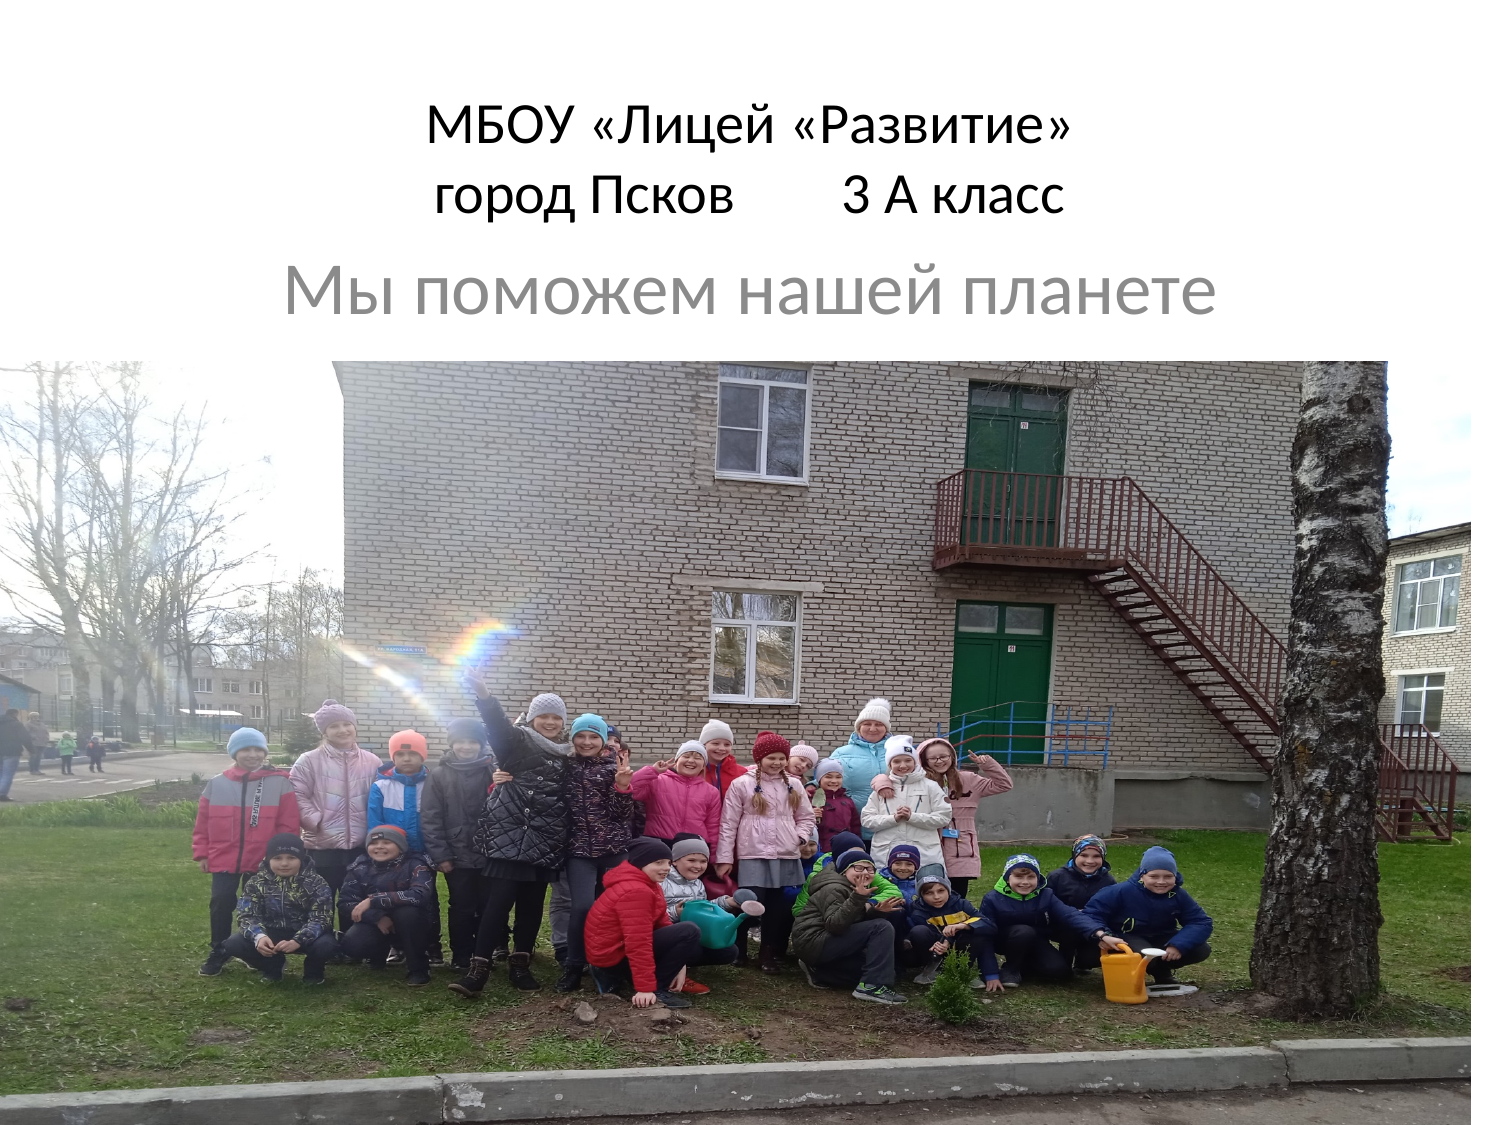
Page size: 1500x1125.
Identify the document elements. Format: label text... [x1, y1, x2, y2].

picture [0, 361, 1471, 1125]
subtitle Мы поможем нашей планете [225, 231, 1275, 360]
title МБОУ «Лицей «Развитие» город Псков 3 А класс [112, 42, 1388, 268]
